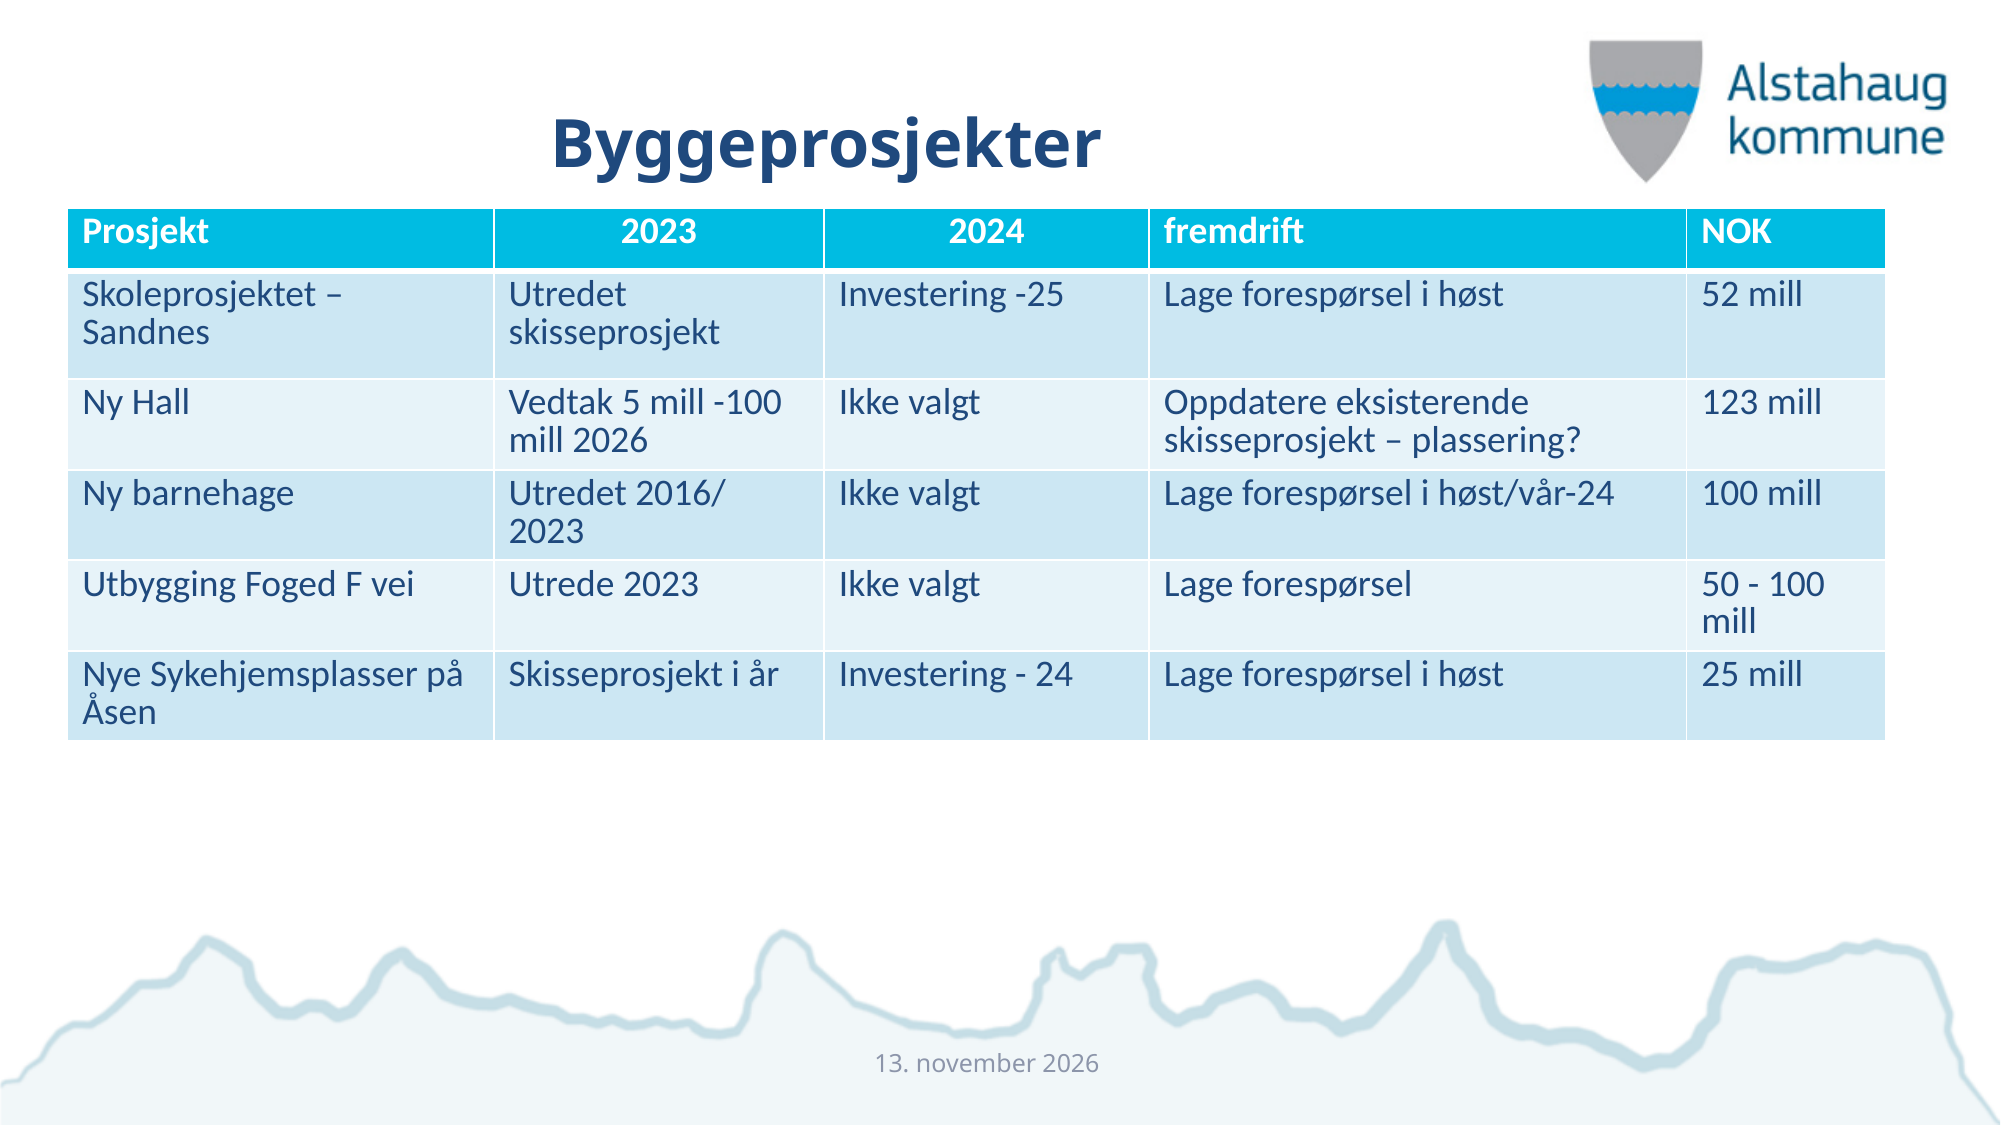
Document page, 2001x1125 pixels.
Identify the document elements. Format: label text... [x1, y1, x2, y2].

table_header Prosjekt [68, 209, 493, 268]
table_cell Ny barnehage [68, 471, 493, 559]
table_cell Lage forespørsel i høst/vår-24 [1150, 471, 1686, 559]
table_header fremdrift [1150, 209, 1686, 268]
table_cell Utrede 2023 [495, 561, 823, 650]
table_cell Lage forespørsel [1150, 561, 1686, 650]
table_cell Nye Sykehjemsplasser på Åsen [68, 652, 493, 740]
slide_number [753, 1035, 1221, 1095]
table_cell Lage forespørsel i høst [1150, 652, 1686, 740]
table_cell 50 - 100 mill [1687, 561, 1885, 650]
table_cell Ikke valgt [825, 561, 1148, 650]
table_header 2024 [825, 209, 1148, 268]
title Byggeprosjekter [78, 46, 1593, 207]
table_cell Utredet skisseprosjekt [495, 274, 823, 378]
table_cell Utbygging Foged F vei [68, 561, 493, 650]
table_cell 123 mill [1687, 380, 1885, 469]
table_cell Investering -25 [825, 274, 1148, 378]
table_cell Vedtak 5 mill -100 mill 2026 [495, 380, 823, 469]
table_cell Lage forespørsel i høst [1150, 274, 1686, 378]
table_cell Ikke valgt [825, 380, 1148, 469]
table_cell Skoleprosjektet – Sandnes [68, 274, 493, 378]
table_cell 52 mill [1687, 274, 1885, 378]
table_cell Ikke valgt [825, 471, 1148, 559]
table_cell Investering - 24 [825, 652, 1148, 740]
table_header NOK [1687, 209, 1885, 268]
table_cell Oppdatere eksisterende skisseprosjekt – plassering? [1150, 380, 1686, 469]
table_cell Ny Hall [68, 380, 493, 469]
table_cell Utredet 2016/ 2023 [495, 471, 823, 559]
table_header 2023 [495, 209, 823, 268]
table_cell 100 mill [1687, 471, 1885, 559]
table_cell Skisseprosjekt i år [495, 652, 823, 740]
picture [0, 0, 2001, 1125]
table_cell 25 mill [1687, 652, 1885, 740]
